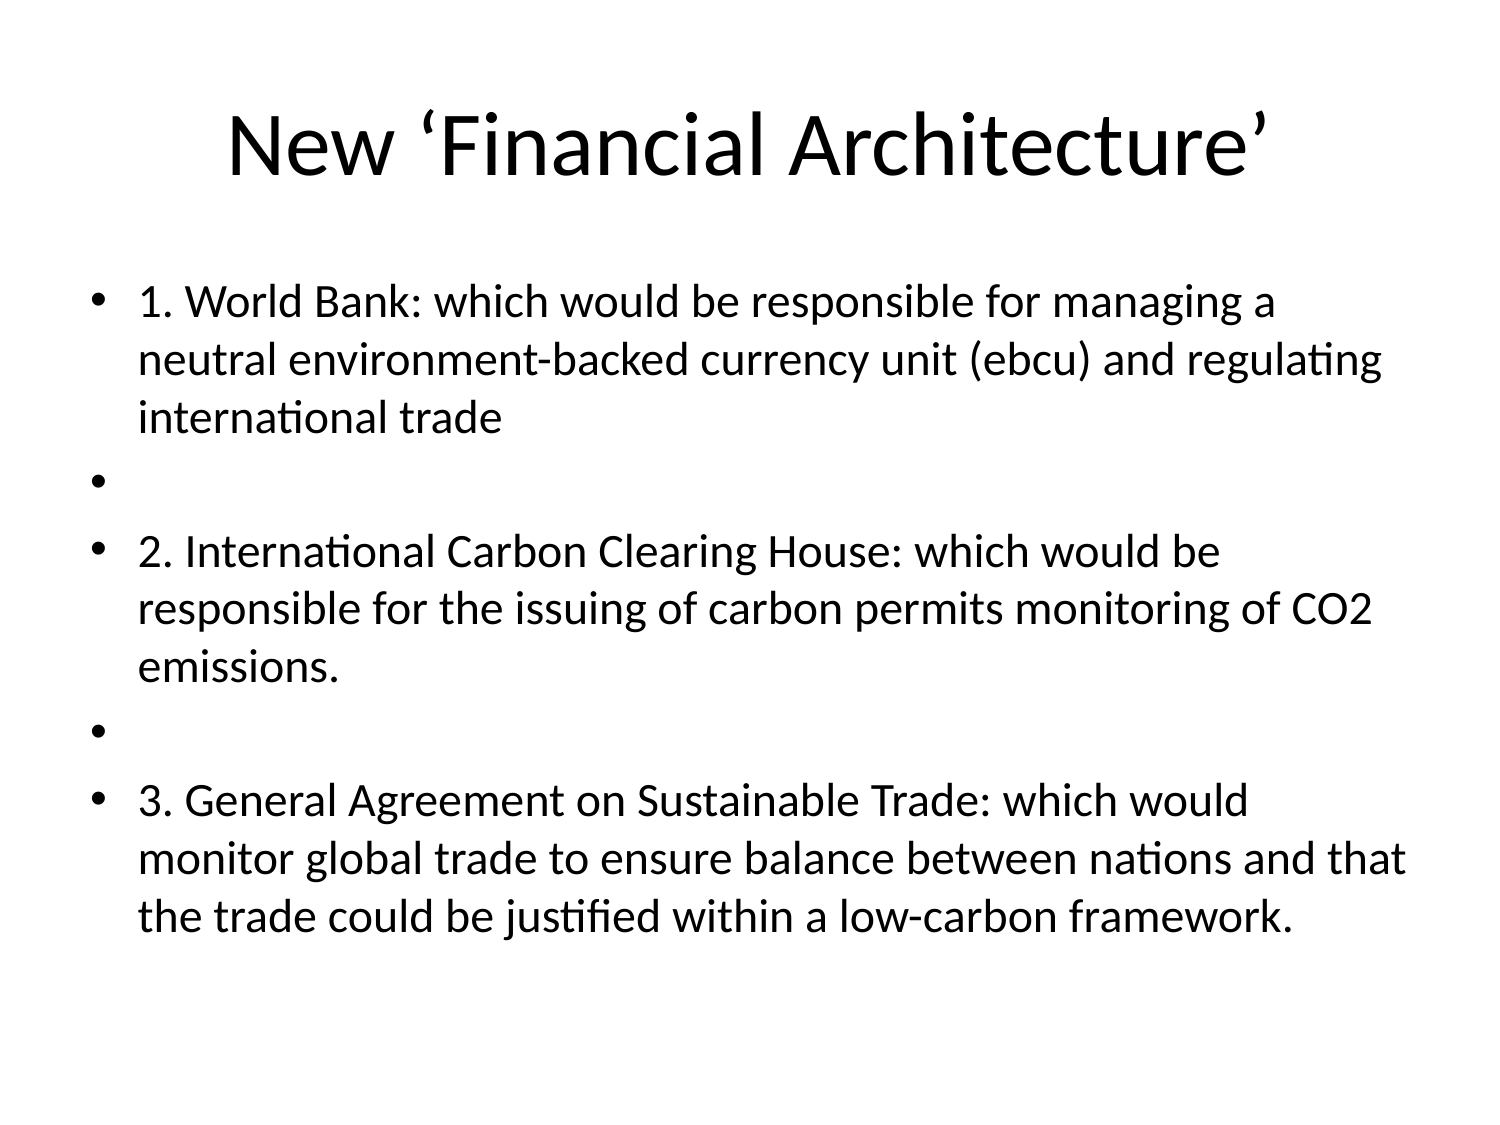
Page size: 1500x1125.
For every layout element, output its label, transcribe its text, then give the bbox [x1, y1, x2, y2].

list 1. World Bank: which would be responsible for managing a neutral environment-backed currency unit (ebcu) and regulating international trade 2. International Carbon Clearing House: which would be responsible for the issuing of carbon permits monitoring of CO2 emissions. 3. General Agreement on Sustainable Trade: which would monitor global trade to ensure balance between nations and that the trade could be justified within a low-carbon framework. [75, 262, 1425, 1005]
title New ‘Financial Architecture’ [75, 45, 1425, 233]
